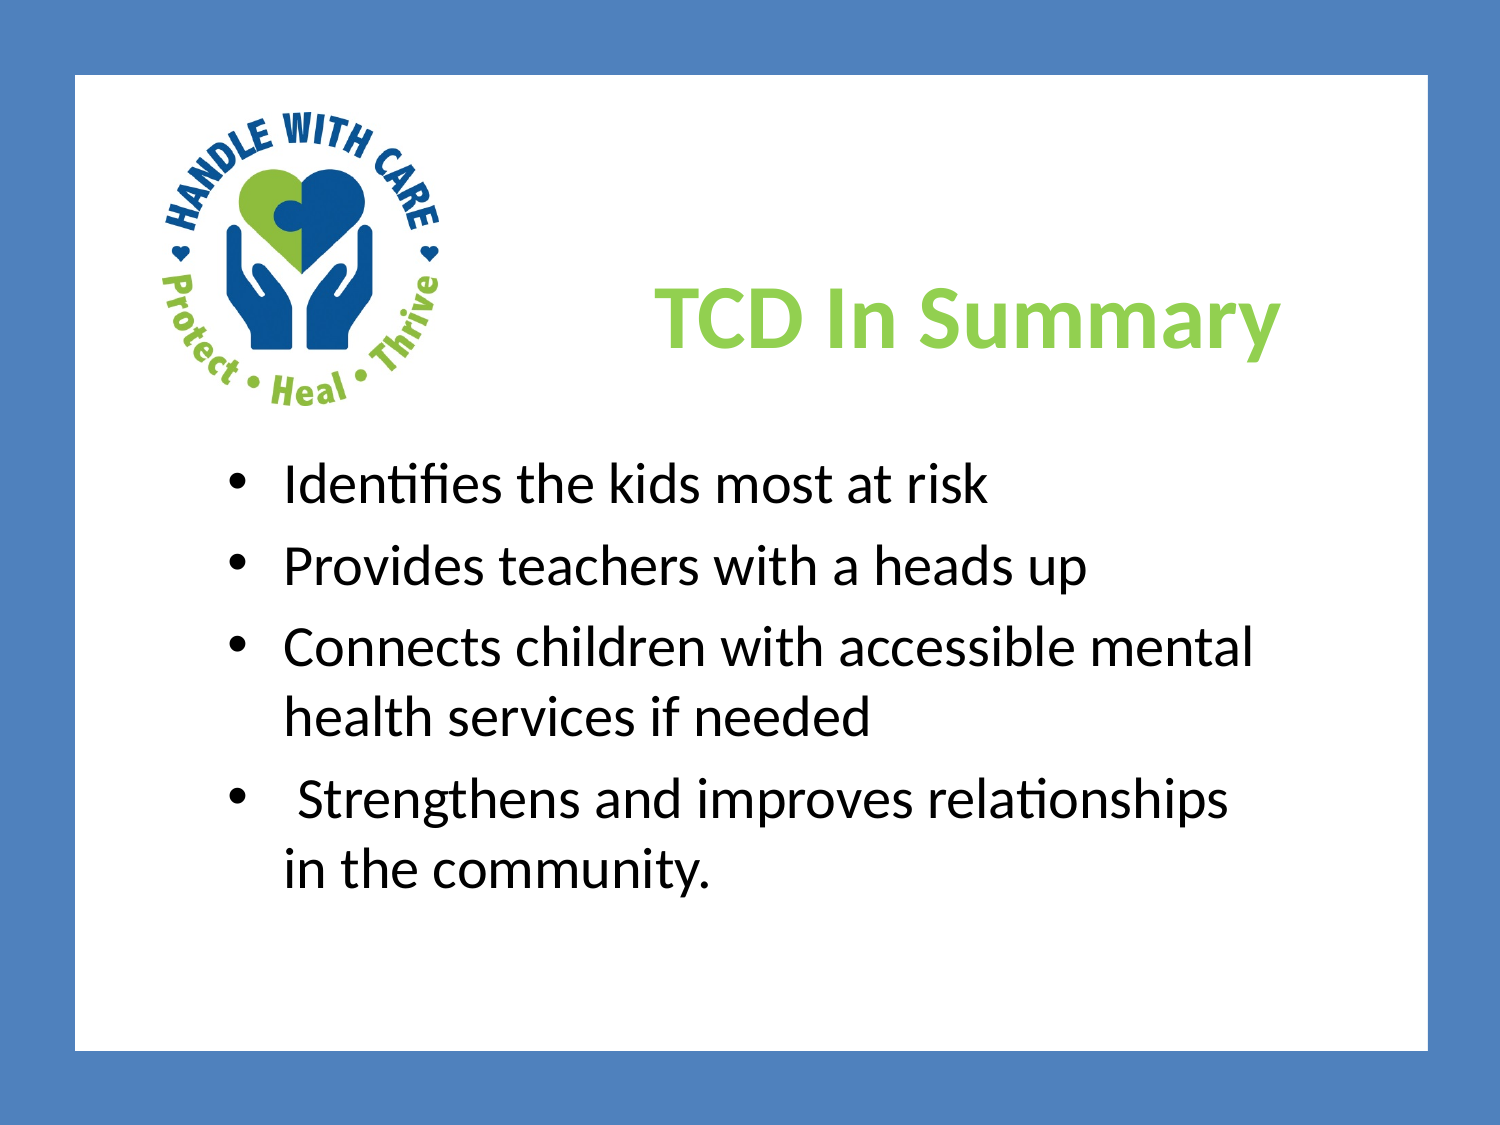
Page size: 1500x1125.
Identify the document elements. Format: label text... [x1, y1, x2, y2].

title TCD In Summary [443, 217, 1500, 406]
list Identifies the kids most at risk Provides teachers with a heads up Connects children with accessible mental health services if needed Strengthens and improves relationships in the community. [212, 437, 1287, 1029]
picture [162, 112, 440, 406]
